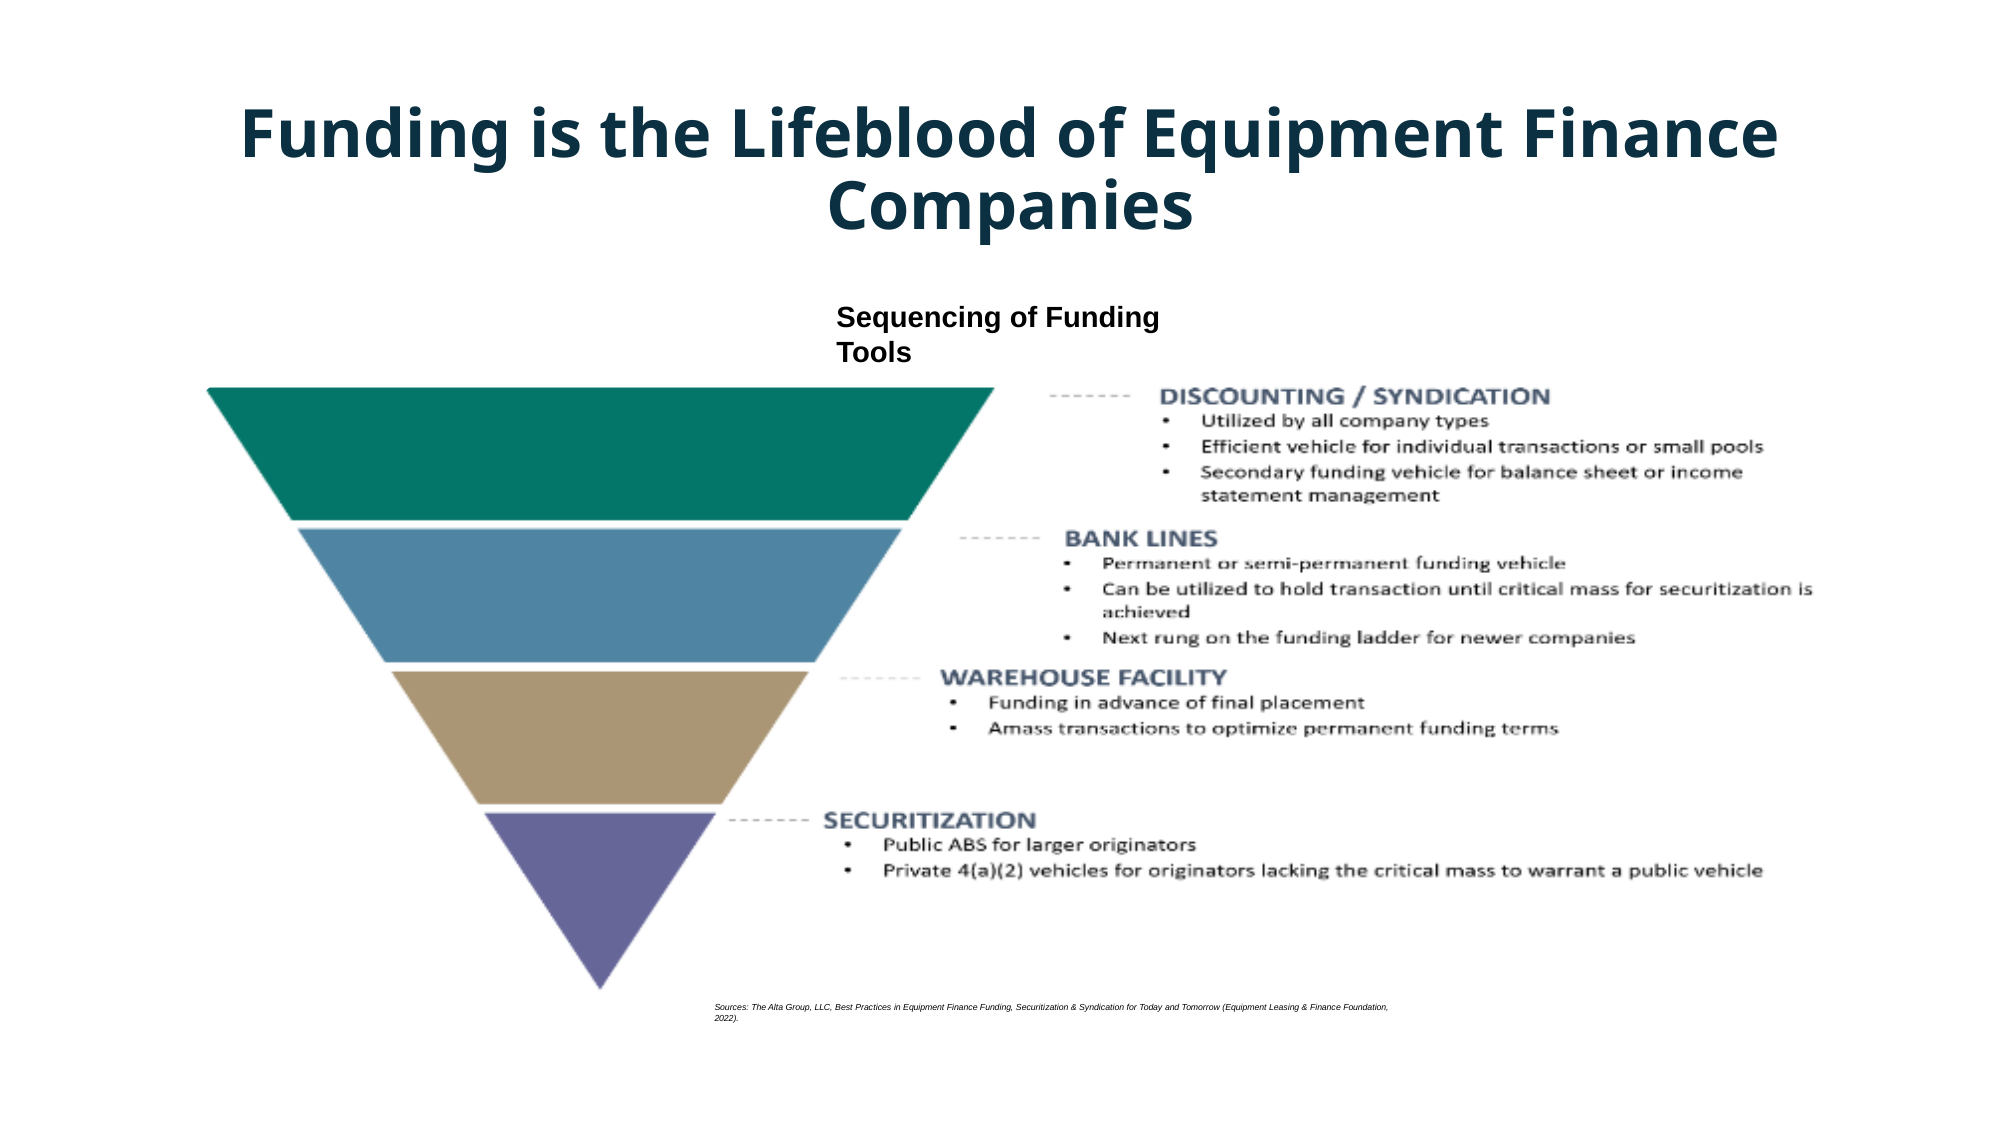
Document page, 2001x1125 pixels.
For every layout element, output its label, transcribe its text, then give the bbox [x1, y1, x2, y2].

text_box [173, 287, 1848, 1039]
text_box Funding is the Lifeblood of Equipment Finance Companies [191, 40, 1830, 252]
